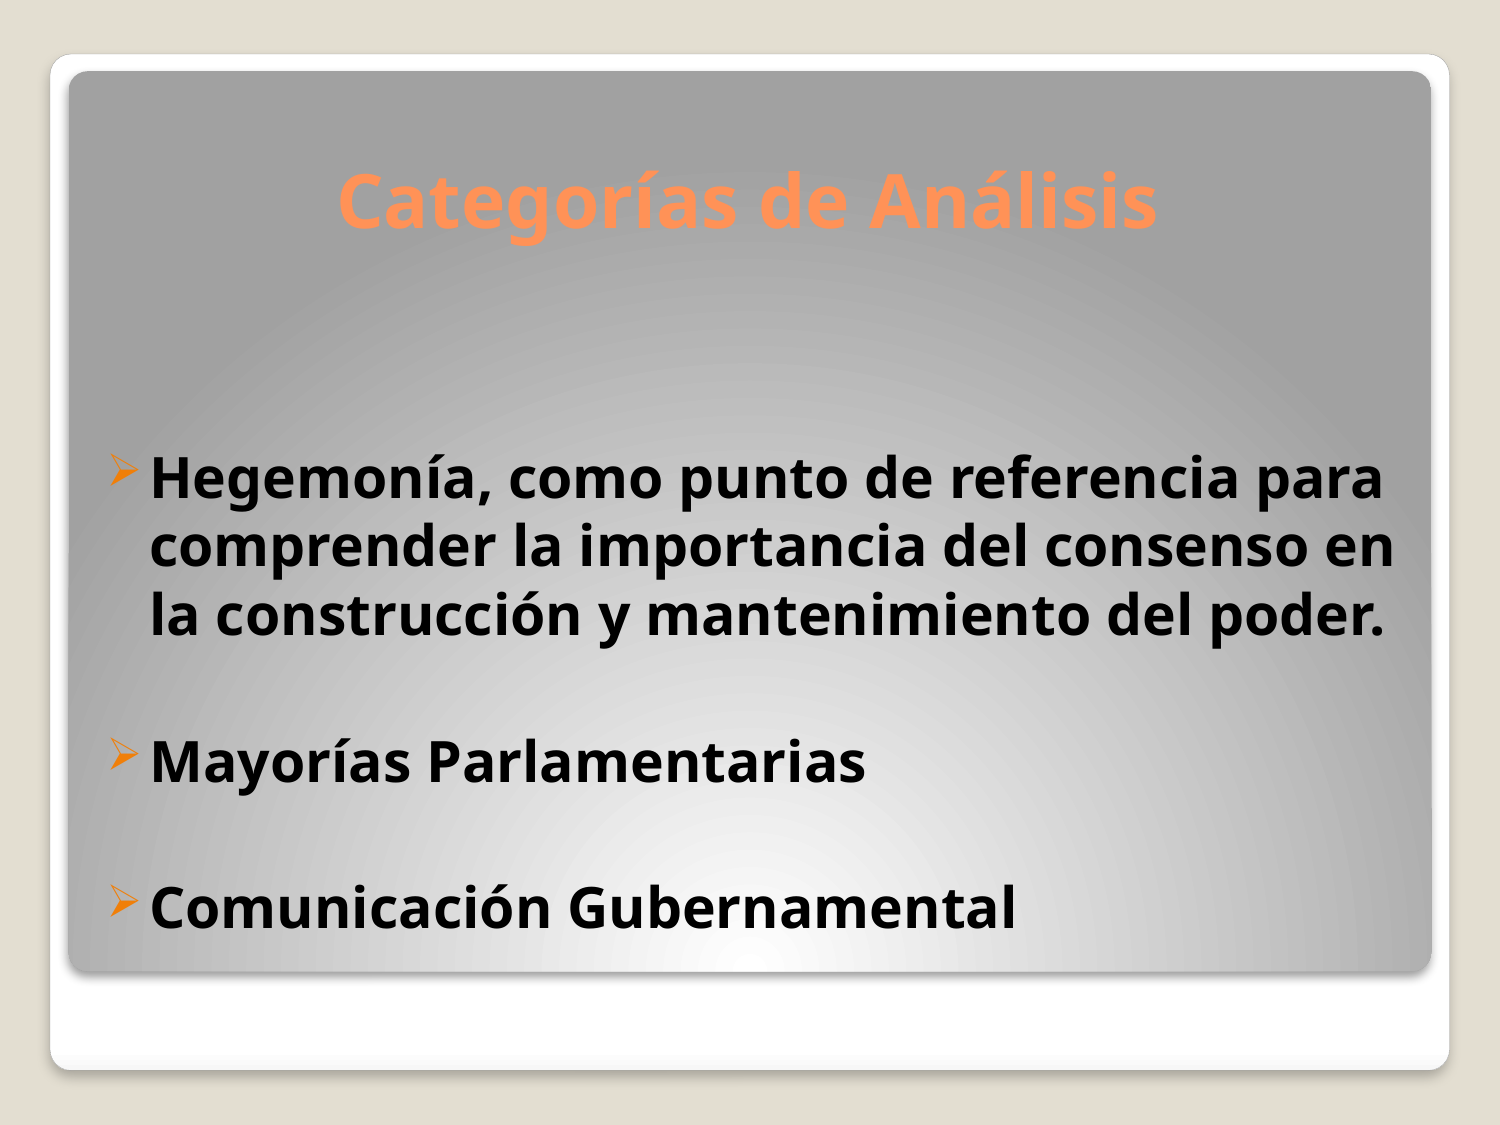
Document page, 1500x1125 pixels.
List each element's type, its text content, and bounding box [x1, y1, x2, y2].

title Categorías de Análisis [76, 78, 1420, 251]
list Hegemonía, como punto de referencia para comprender la importancia del consenso en la construcción y mantenimiento del poder. Mayorías Parlamentarias Comunicación Gubernamental [76, 278, 1420, 966]
